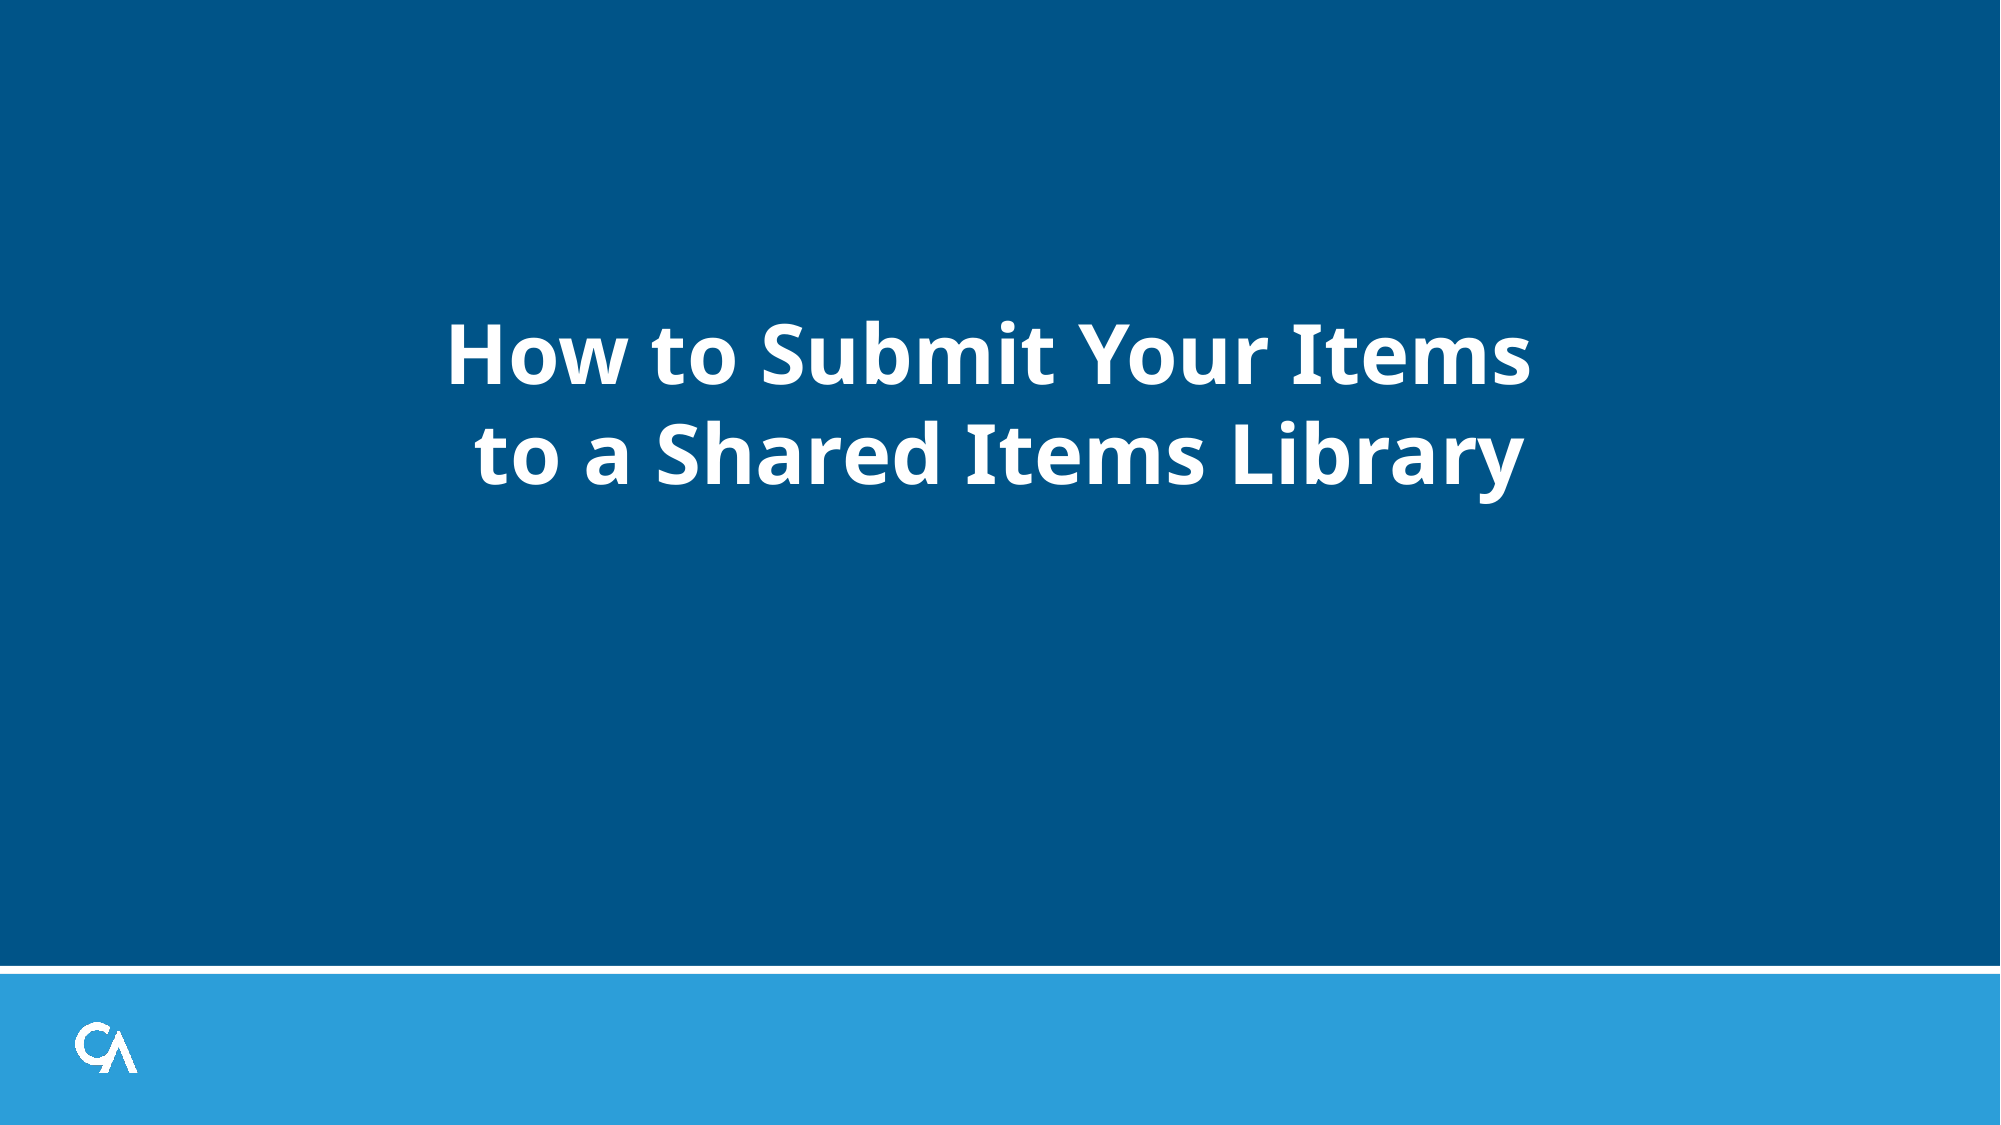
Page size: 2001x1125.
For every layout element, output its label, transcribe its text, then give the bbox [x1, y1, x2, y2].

picture [75, 1022, 138, 1073]
title How to Submit Your Items to a Shared Items Library [274, 86, 1726, 502]
